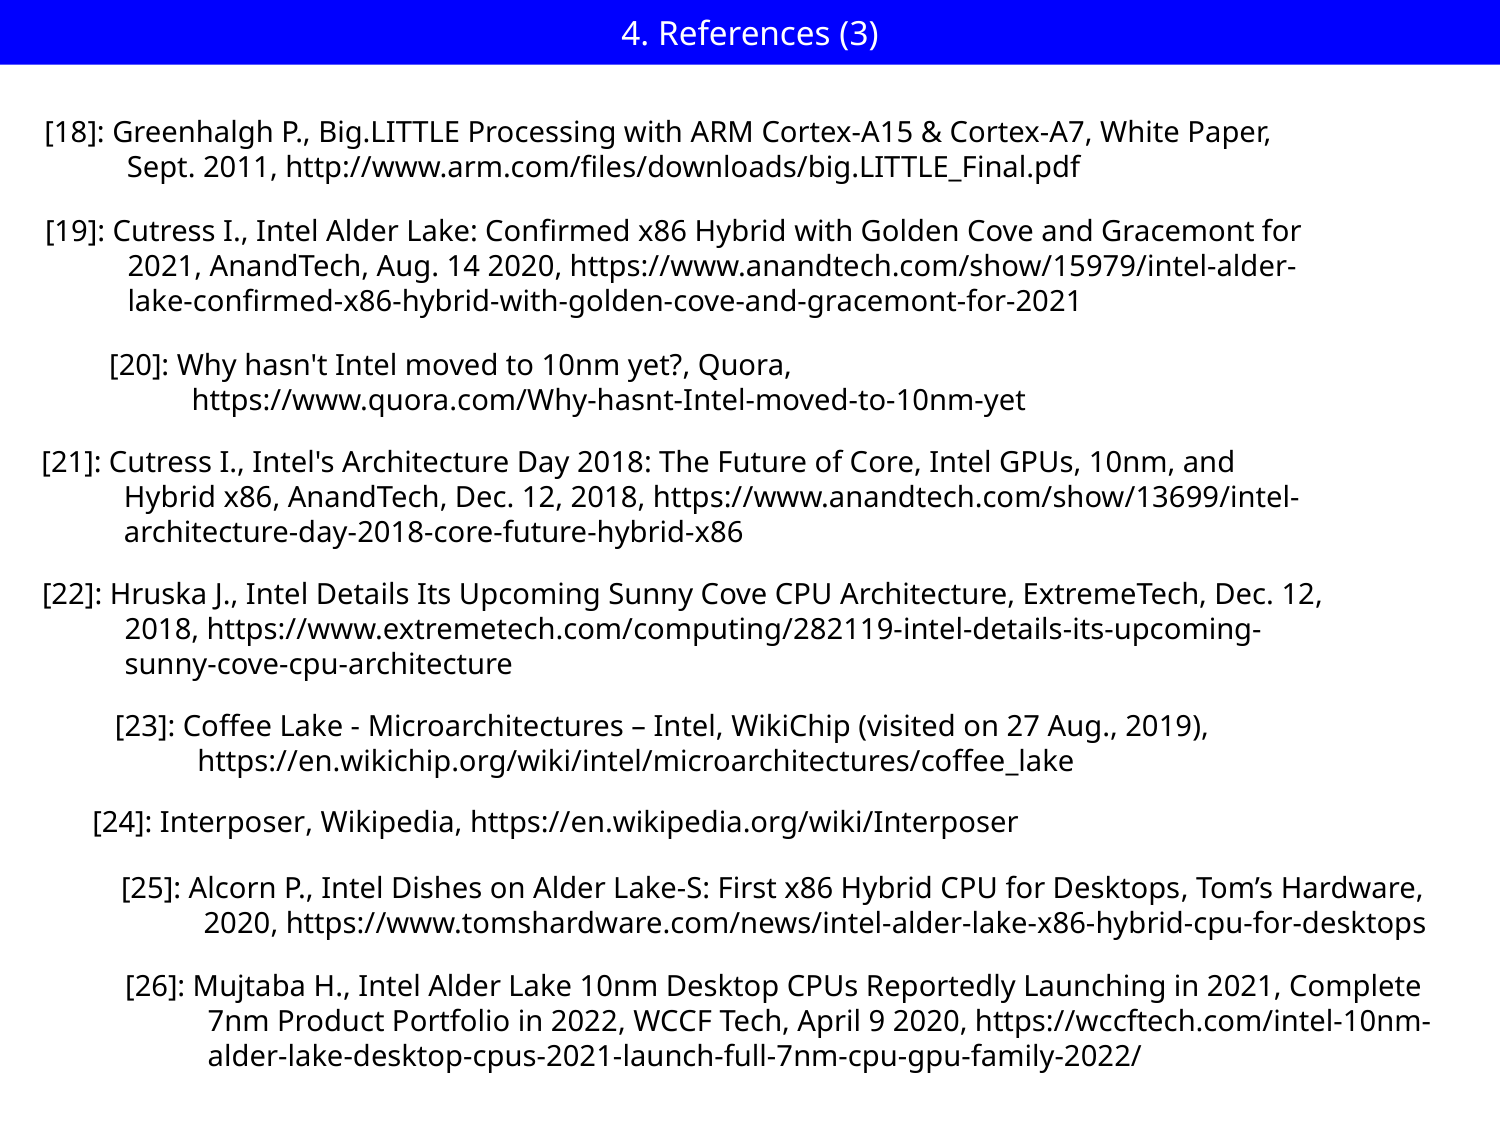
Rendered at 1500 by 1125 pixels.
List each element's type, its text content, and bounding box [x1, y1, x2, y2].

text_box [19]: Cutress I., Intel Alder Lake: Confirmed x86 Hybrid with Golden Cove and Gracemont for 2021, AnandTech, Aug. 14 2020, https://www.anandtech.com/show/15979/intel-alder- lake-confirmed-x86-hybrid-with-golden-cove-and-gracemont-for-2021 [30, 204, 1488, 325]
text_box [24]: Interposer, Wikipedia, https://en.wikipedia.org/wiki/Interposer [77, 796, 1034, 846]
text_box [21]: Cutress I., Intel's Architecture Day 2018: The Future of Core, Intel GPUs, 10nm, and Hybrid x86, AnandTech, Dec. 12, 2018, https://www.anandtech.com/show/13699/intel- architecture-day-2018-core-future-hybrid-x86 [26, 436, 1500, 557]
text_box [22]: Hruska J., Intel Details Its Upcoming Sunny Cove CPU Architecture, ExtremeTech, Dec. 12, 2018, https://www.extremetech.com/computing/282119-intel-details-its-upcoming- sunny-cove-cpu-architecture [27, 567, 1500, 688]
text_box [26]: Mujtaba H., Intel Alder Lake 10nm Desktop CPUs Reportedly Launching in 2021, Complete 7nm Product Portfolio in 2022, WCCF Tech, April 9 2020, https://wccftech.com/intel-10nm- alder-lake-desktop-cpus-2021-launch-full-7nm-cpu-gpu-family-2022/ [110, 960, 1447, 1080]
text_box [23]: Coffee Lake - Microarchitectures – Intel, WikiChip (visited on 27 Aug., 2019), https://en.wikichip.org/wiki/intel/microarchitectures/coffee_lake [100, 699, 1232, 785]
text_box [25]: Alcorn P., Intel Dishes on Alder Lake-S: First x86 Hybrid CPU for Desktops, Tom’s Hardware, 2020, https://www.tomshardware.com/news/intel-alder-lake-x86-hybrid-cpu-for-desktops [106, 862, 1443, 948]
text_box [18]: Greenhalgh P., Big.LITTLE Processing with ARM Cortex-A15 & Cortex-A7, White Paper, Sept. 2011, http://www.arm.com/files/downloads/big.LITTLE_Final.pdf [29, 106, 1500, 191]
text_box [20]: Why hasn't Intel moved to 10nm yet?, Quora, https://www.quora.com/Why-hasnt-Intel-moved-to-10nm-yet [94, 338, 1042, 424]
title 4. References (3) [0, 0, 1500, 65]
